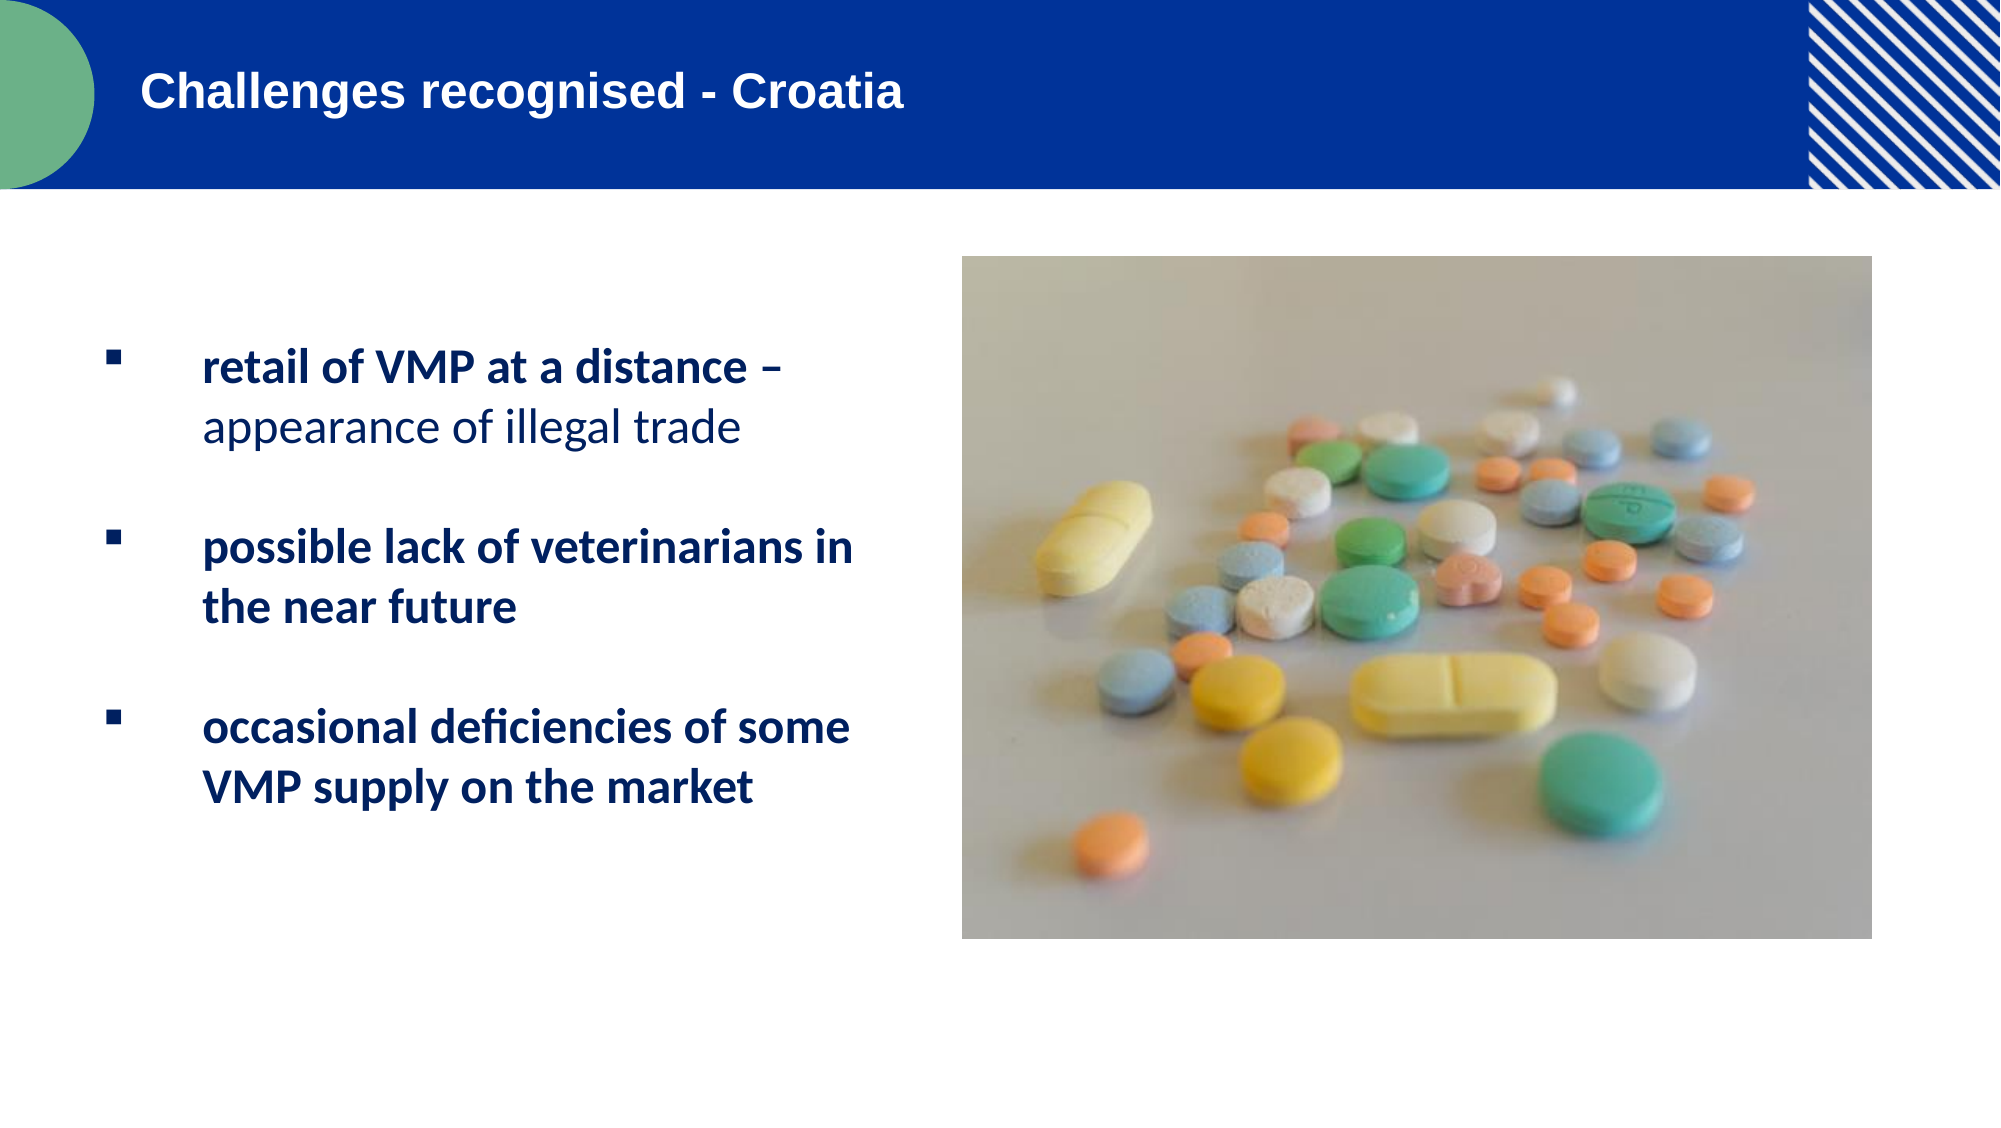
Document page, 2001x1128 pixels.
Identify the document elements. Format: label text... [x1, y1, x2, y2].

text_box retail of VMP at a distance – appearance of illegal trade possible lack of veterinarians in the near future occasional deficiencies of some VMP supply on the market [87, 326, 888, 876]
picture [962, 256, 1873, 939]
list Challenges recognised - Croatia [125, 51, 1880, 130]
picture [1808, 0, 2000, 190]
